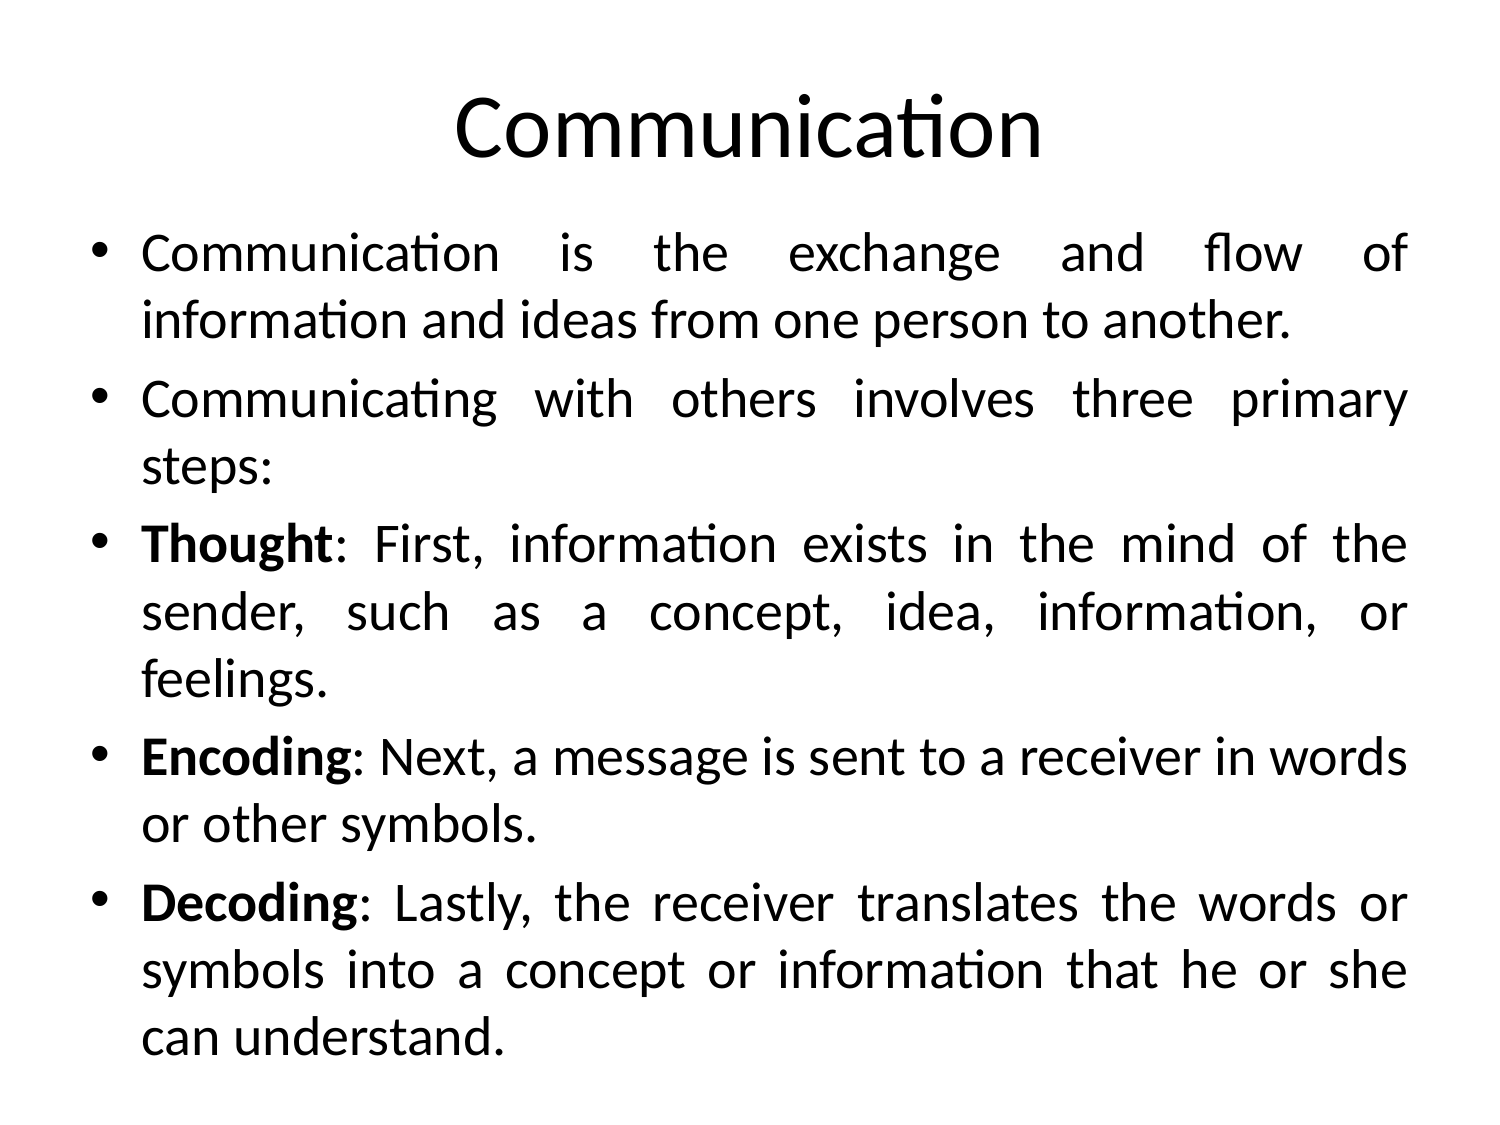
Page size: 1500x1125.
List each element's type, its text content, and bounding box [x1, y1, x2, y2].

title Communication [75, 45, 1425, 197]
list Communication is the exchange and flow of information and ideas from one person to another. Communicating with others involves three primary steps: Thought: First, information exists in the mind of the sender, such as a concept, idea, information, or feelings. Encoding: Next, a message is sent to a receiver in words or other symbols. Decoding: Lastly, the receiver translates the words or symbols into a concept or information that he or she can understand. [75, 208, 1425, 1083]
